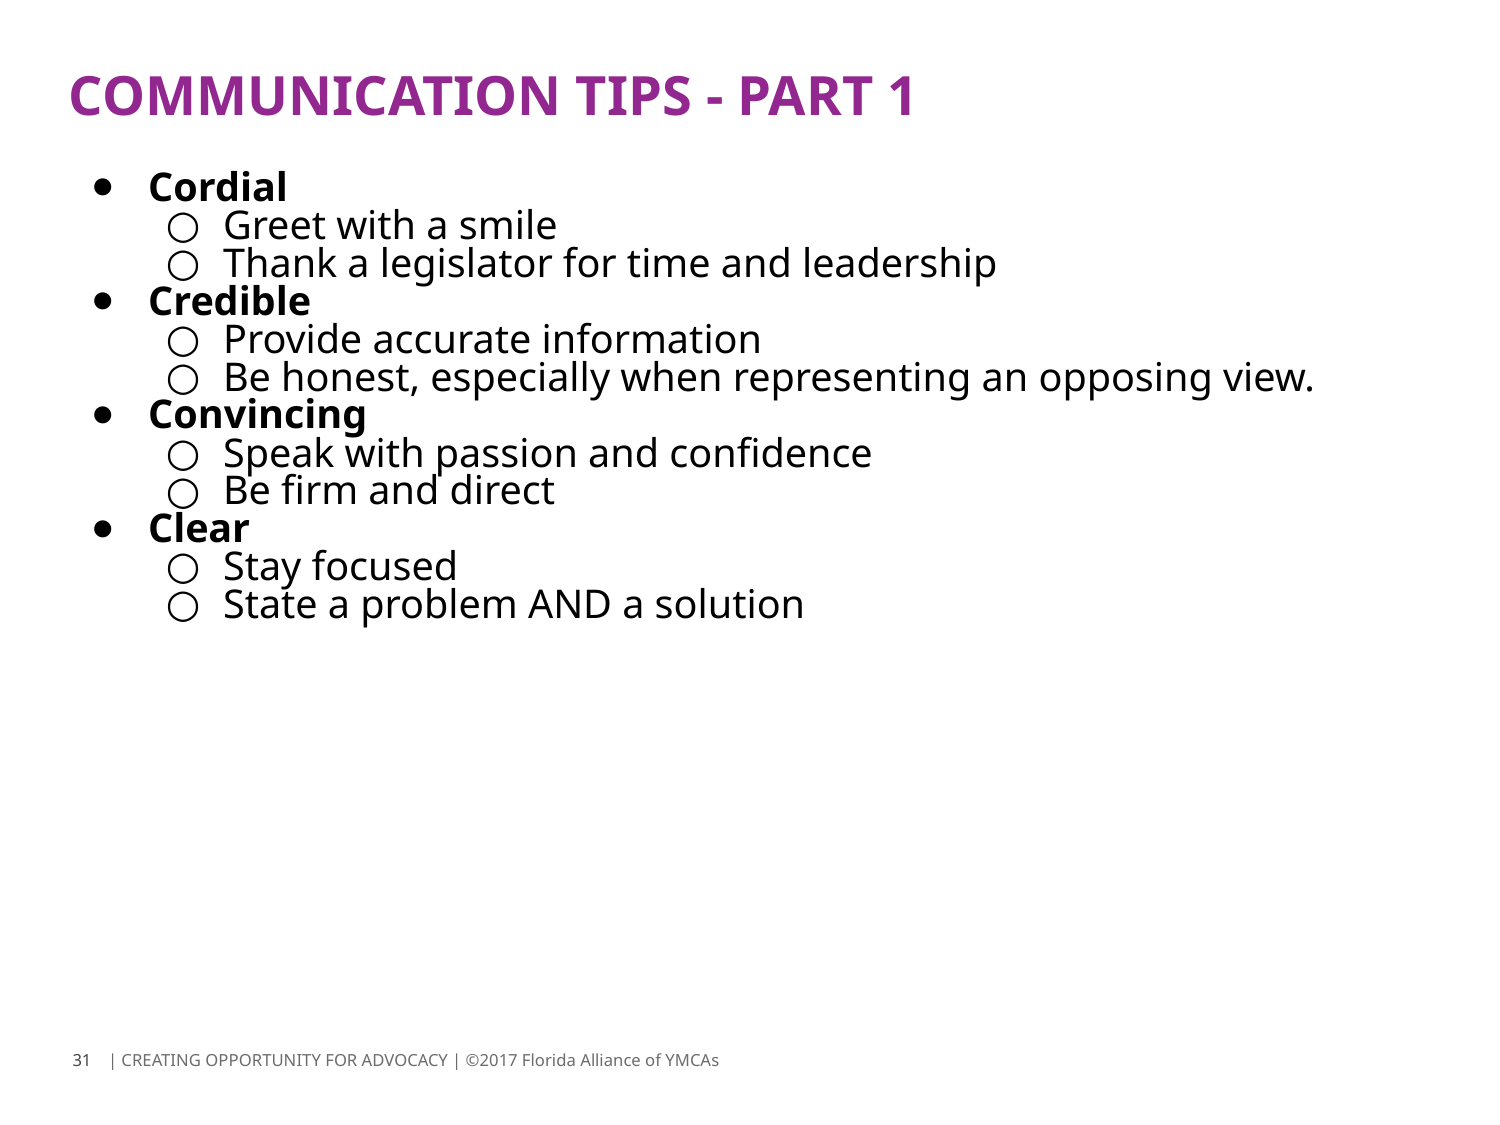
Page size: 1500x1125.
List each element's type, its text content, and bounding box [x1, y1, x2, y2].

text_box | CREATING OPPORTUNITY FOR ADVOCACY | ©2017 Florida Alliance of YMCAs [93, 1042, 1429, 1090]
title COMMUNICATION TIPS - PART 1 [53, 53, 1428, 193]
list Cordial Greet with a smile Thank a legislator for time and leadership Credible Provide accurate information Be honest, especially when representing an opposing view. Convincing Speak with passion and confidence Be firm and direct Clear Stay focused State a problem AND a solution [58, 163, 1426, 1004]
text_box 31 [57, 1042, 93, 1079]
